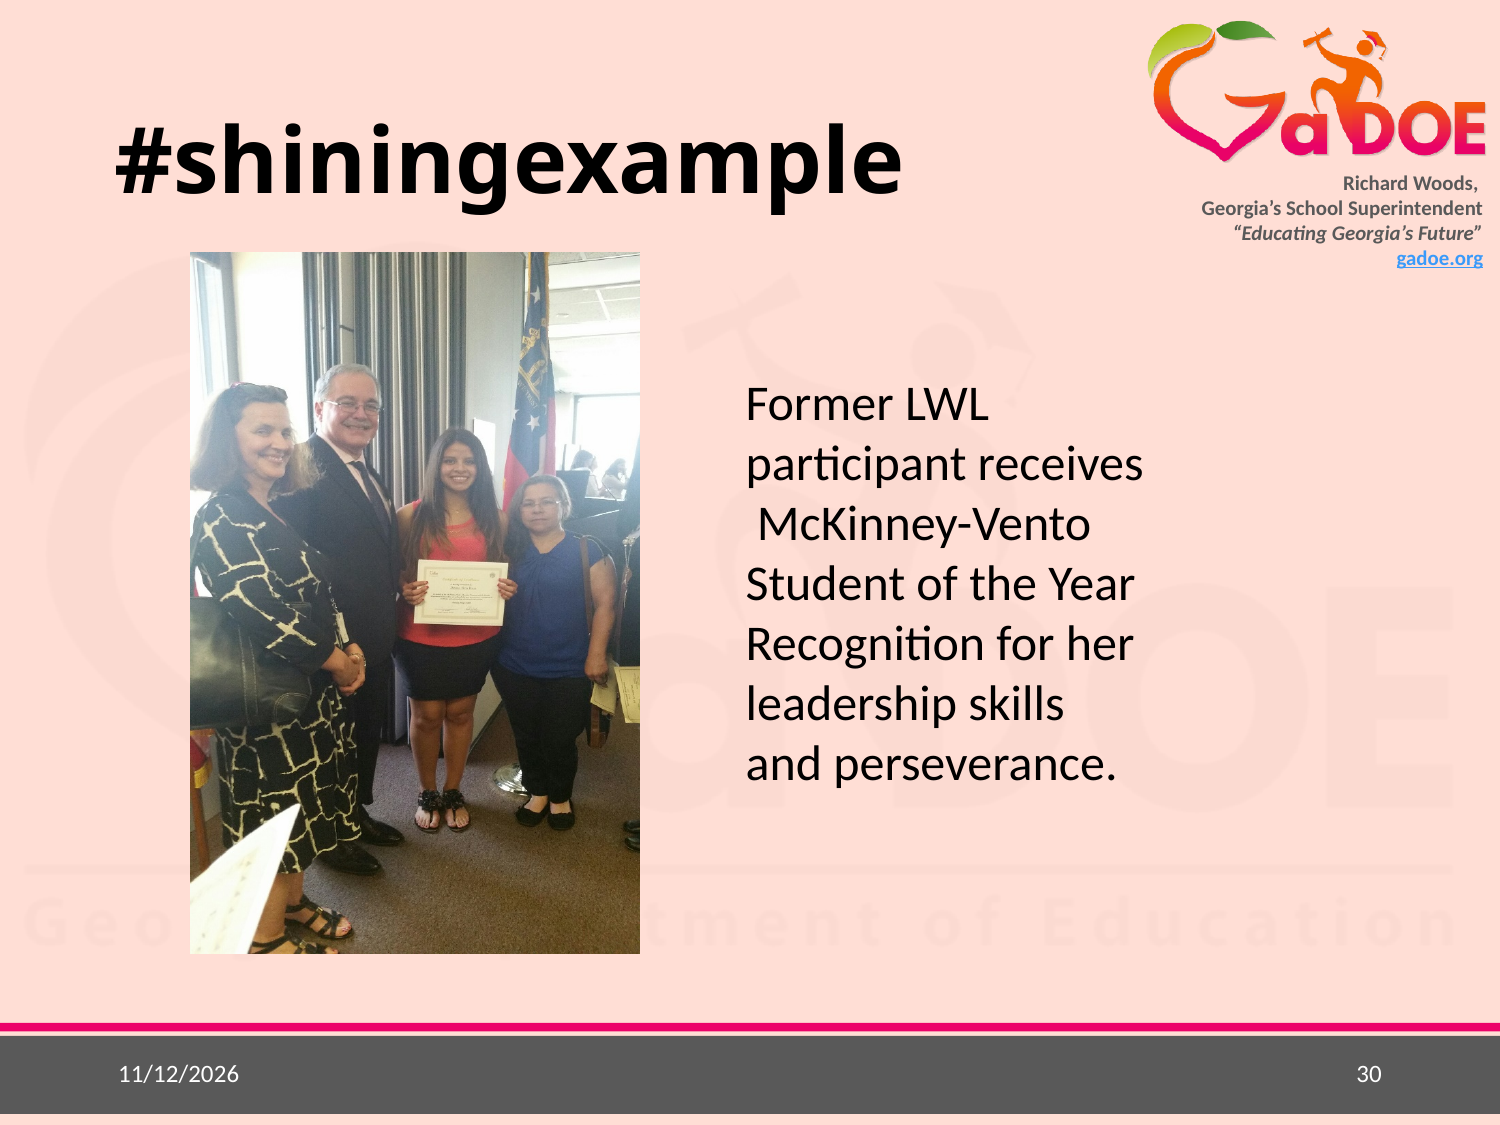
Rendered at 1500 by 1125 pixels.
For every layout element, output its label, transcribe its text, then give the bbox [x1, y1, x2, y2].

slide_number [103, 1042, 441, 1103]
slide_number 30 [1059, 1042, 1397, 1103]
title #shiningexample [99, 54, 1136, 273]
picture [19, 235, 1473, 980]
text_box Former LWL participant receives McKinney-Vento Student of the Year Recognition for her leadership skills and perseverance. [730, 362, 1161, 798]
picture [1135, 8, 1499, 164]
